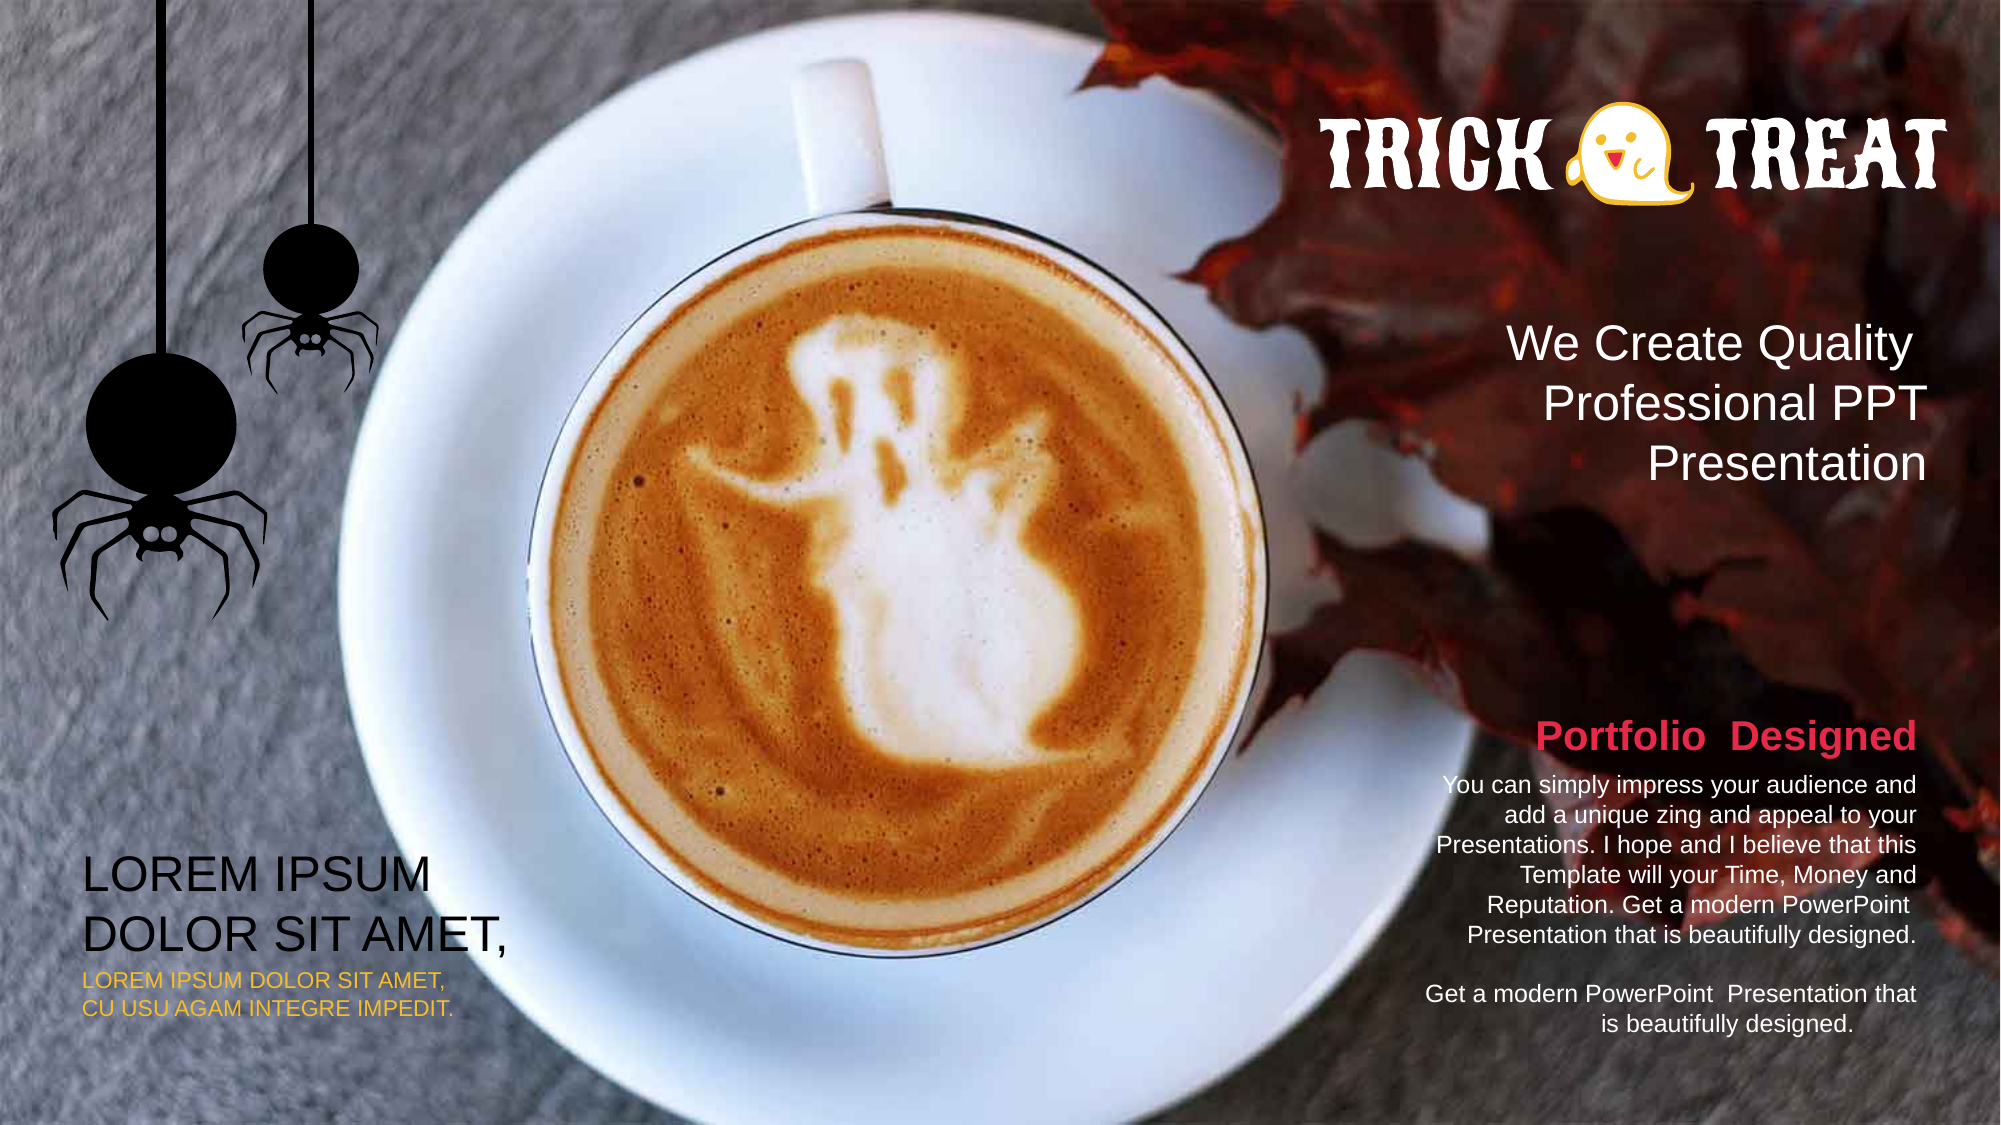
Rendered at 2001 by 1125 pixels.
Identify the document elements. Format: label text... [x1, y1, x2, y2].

text_box We Create Quality Professional PPT Presentation [1489, 310, 1934, 491]
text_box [1398, 701, 1933, 1049]
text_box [52, 0, 267, 621]
text_box LOREM IPSUM DOLOR SIT AMET, CU USU AGAM INTEGRE IMPEDIT. [67, 969, 600, 1028]
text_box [1318, 101, 1948, 206]
picture [0, 0, 2001, 1125]
text_box LOREM IPSUM DOLOR SIT AMET, [67, 833, 600, 969]
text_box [241, 0, 378, 394]
